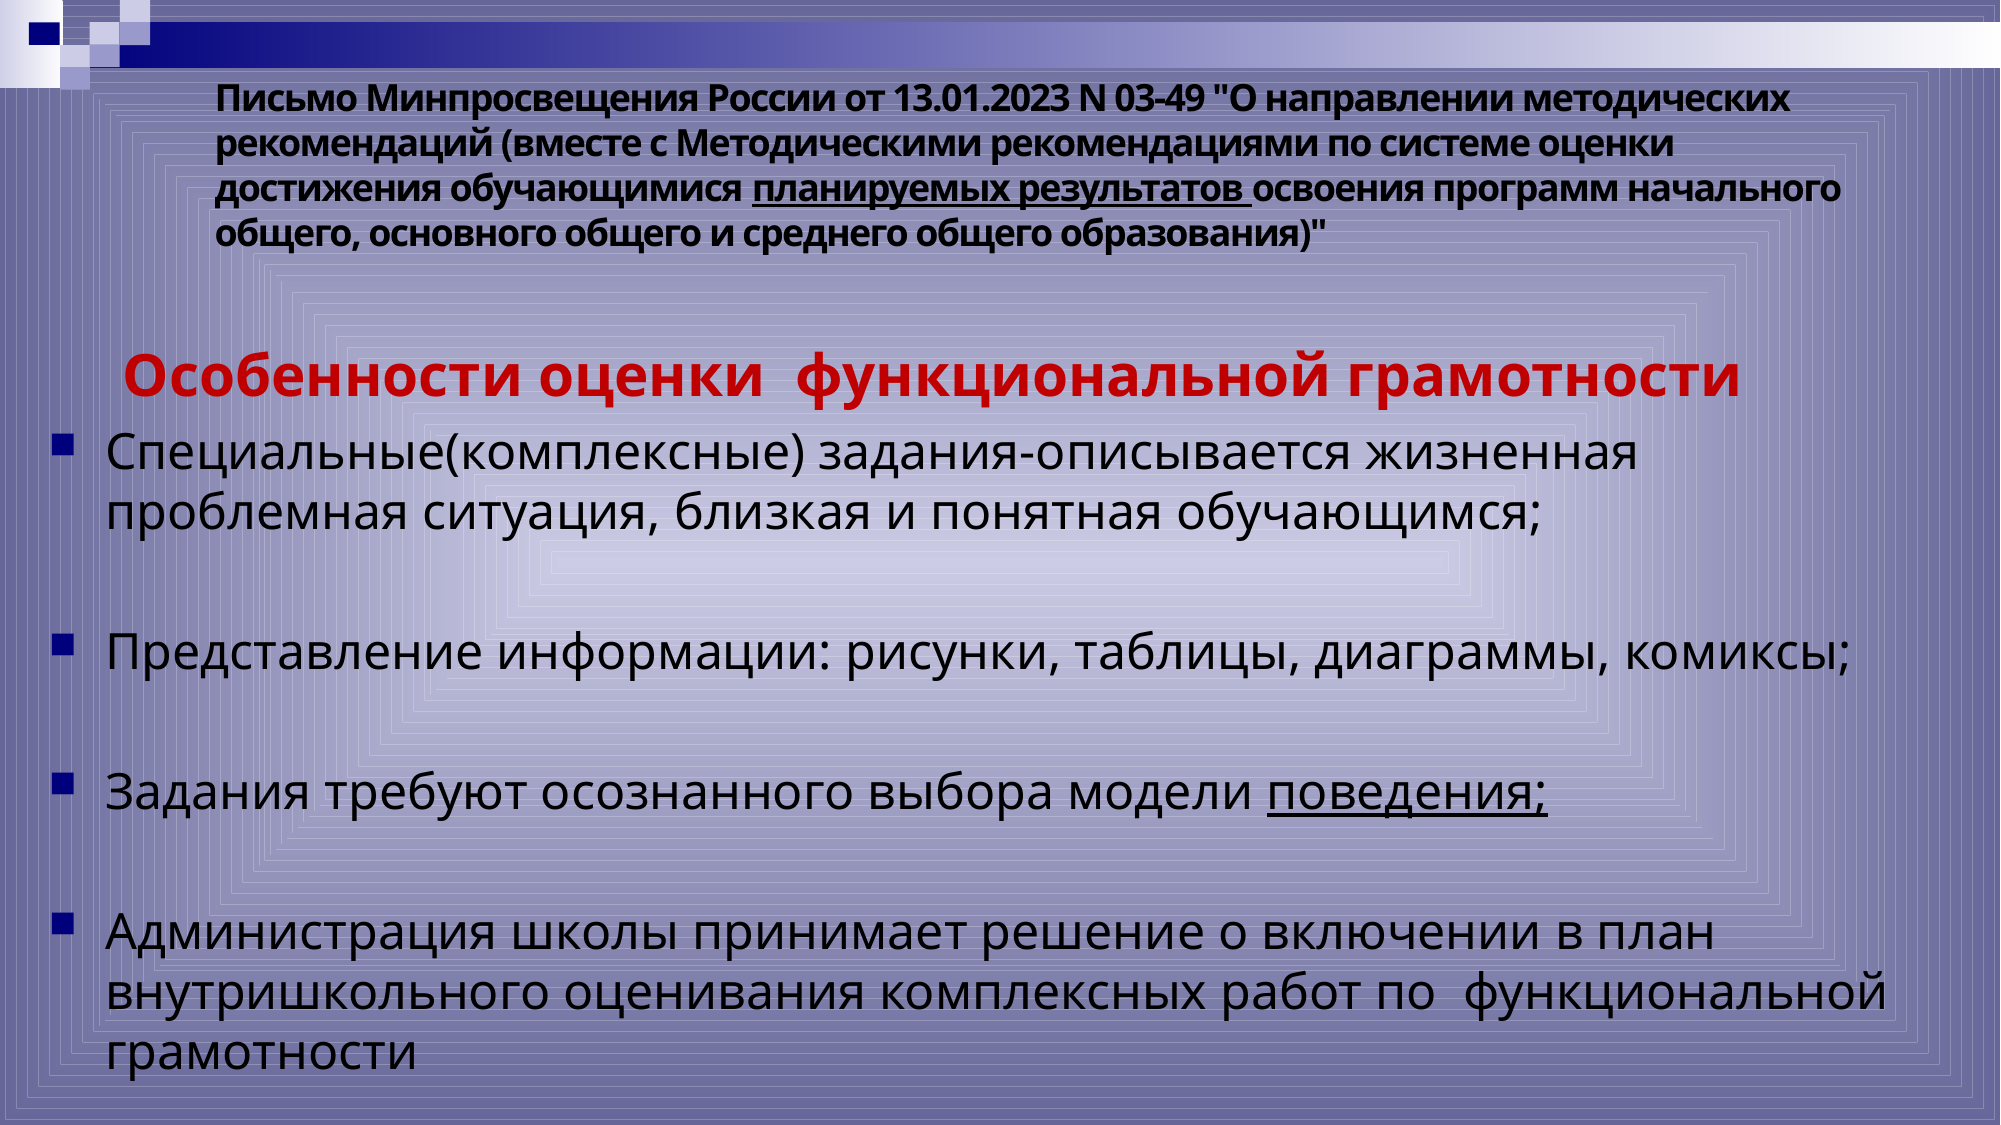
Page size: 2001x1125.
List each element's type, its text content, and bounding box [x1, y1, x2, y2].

title Письмо Минпросвещения России от 13.01.2023 N 03-49 "О направлении методических рекомендаций (вместе с Методическими рекомендациями по системе оценки достижения обучающимися планируемых результатов освоения программ начального общего, основного общего и среднего общего образования)" [199, 72, 1900, 278]
list Особенности оценки функциональной грамотности Специальные(комплексные) задания-описывается жизненная проблемная ситуация, близкая и понятная обучающимся; Представление информации: рисунки, таблицы, диаграммы, комиксы; Задания требуют осознанного выбора модели поведения; Администрация школы принимает решение о включении в план внутришкольного оценивания комплексных работ по функциональной грамотности [33, 278, 1949, 976]
